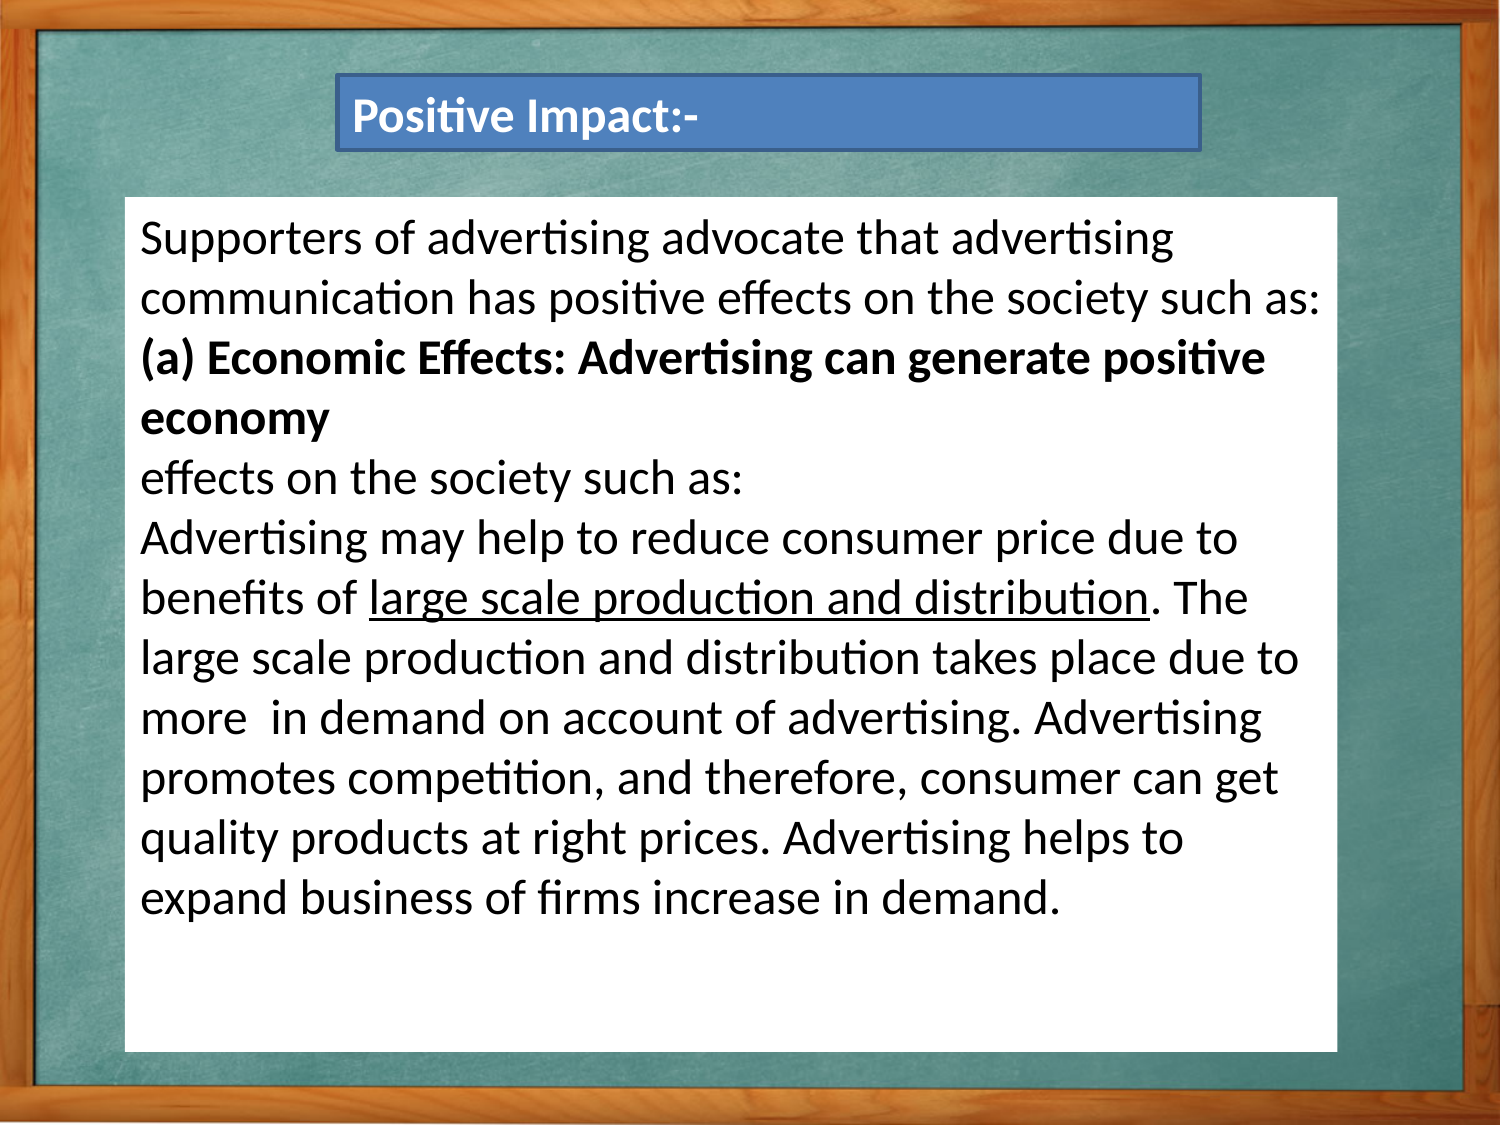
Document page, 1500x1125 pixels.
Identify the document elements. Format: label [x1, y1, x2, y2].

list [0, 0, 1500, 1125]
